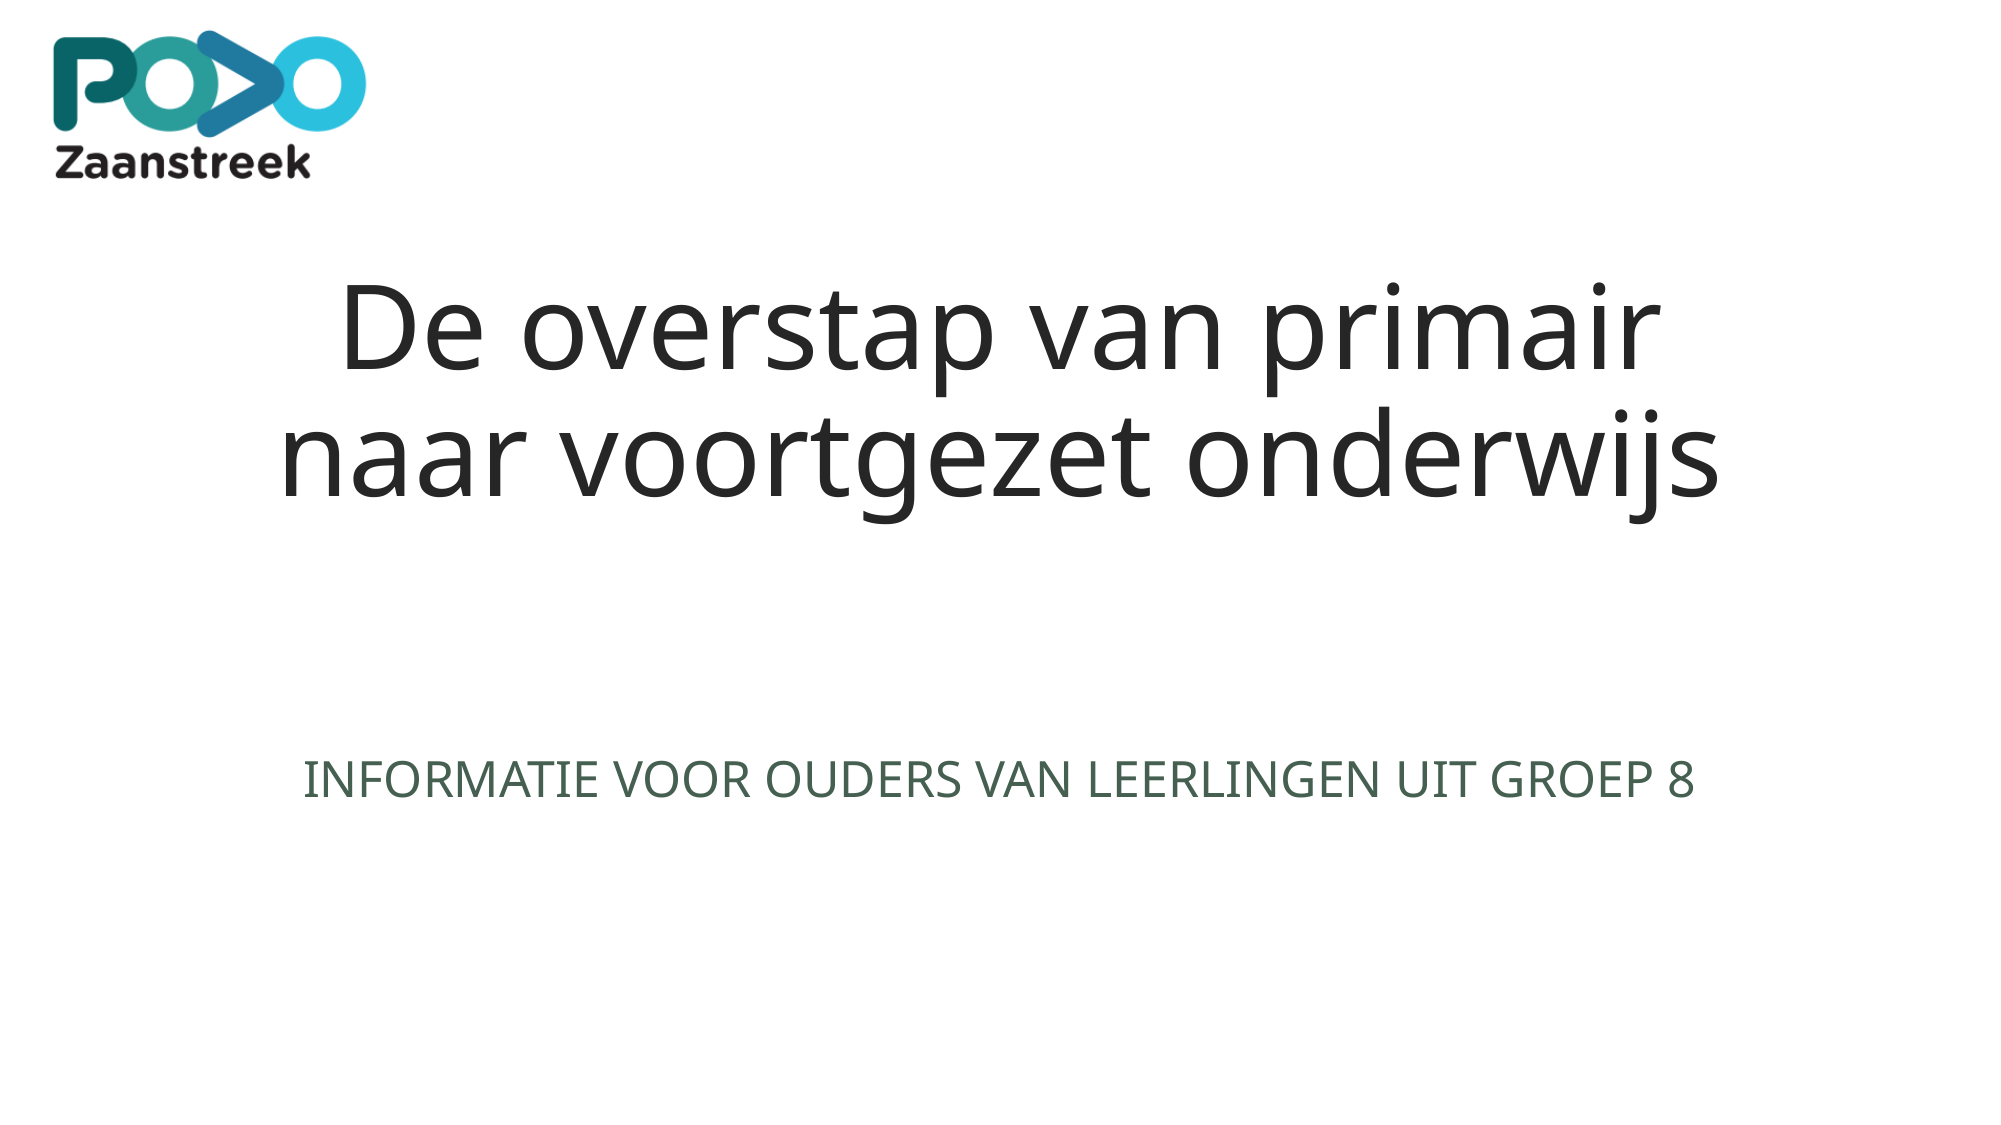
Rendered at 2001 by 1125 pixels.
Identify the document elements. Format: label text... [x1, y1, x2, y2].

title De overstap van primair naar voortgezet onderwijs [249, 199, 1750, 590]
picture [37, 12, 380, 180]
subtitle INFORMATIE VOOR OUDERS VAN LEERLINGEN UIT GROEP 8 [249, 590, 1750, 863]
